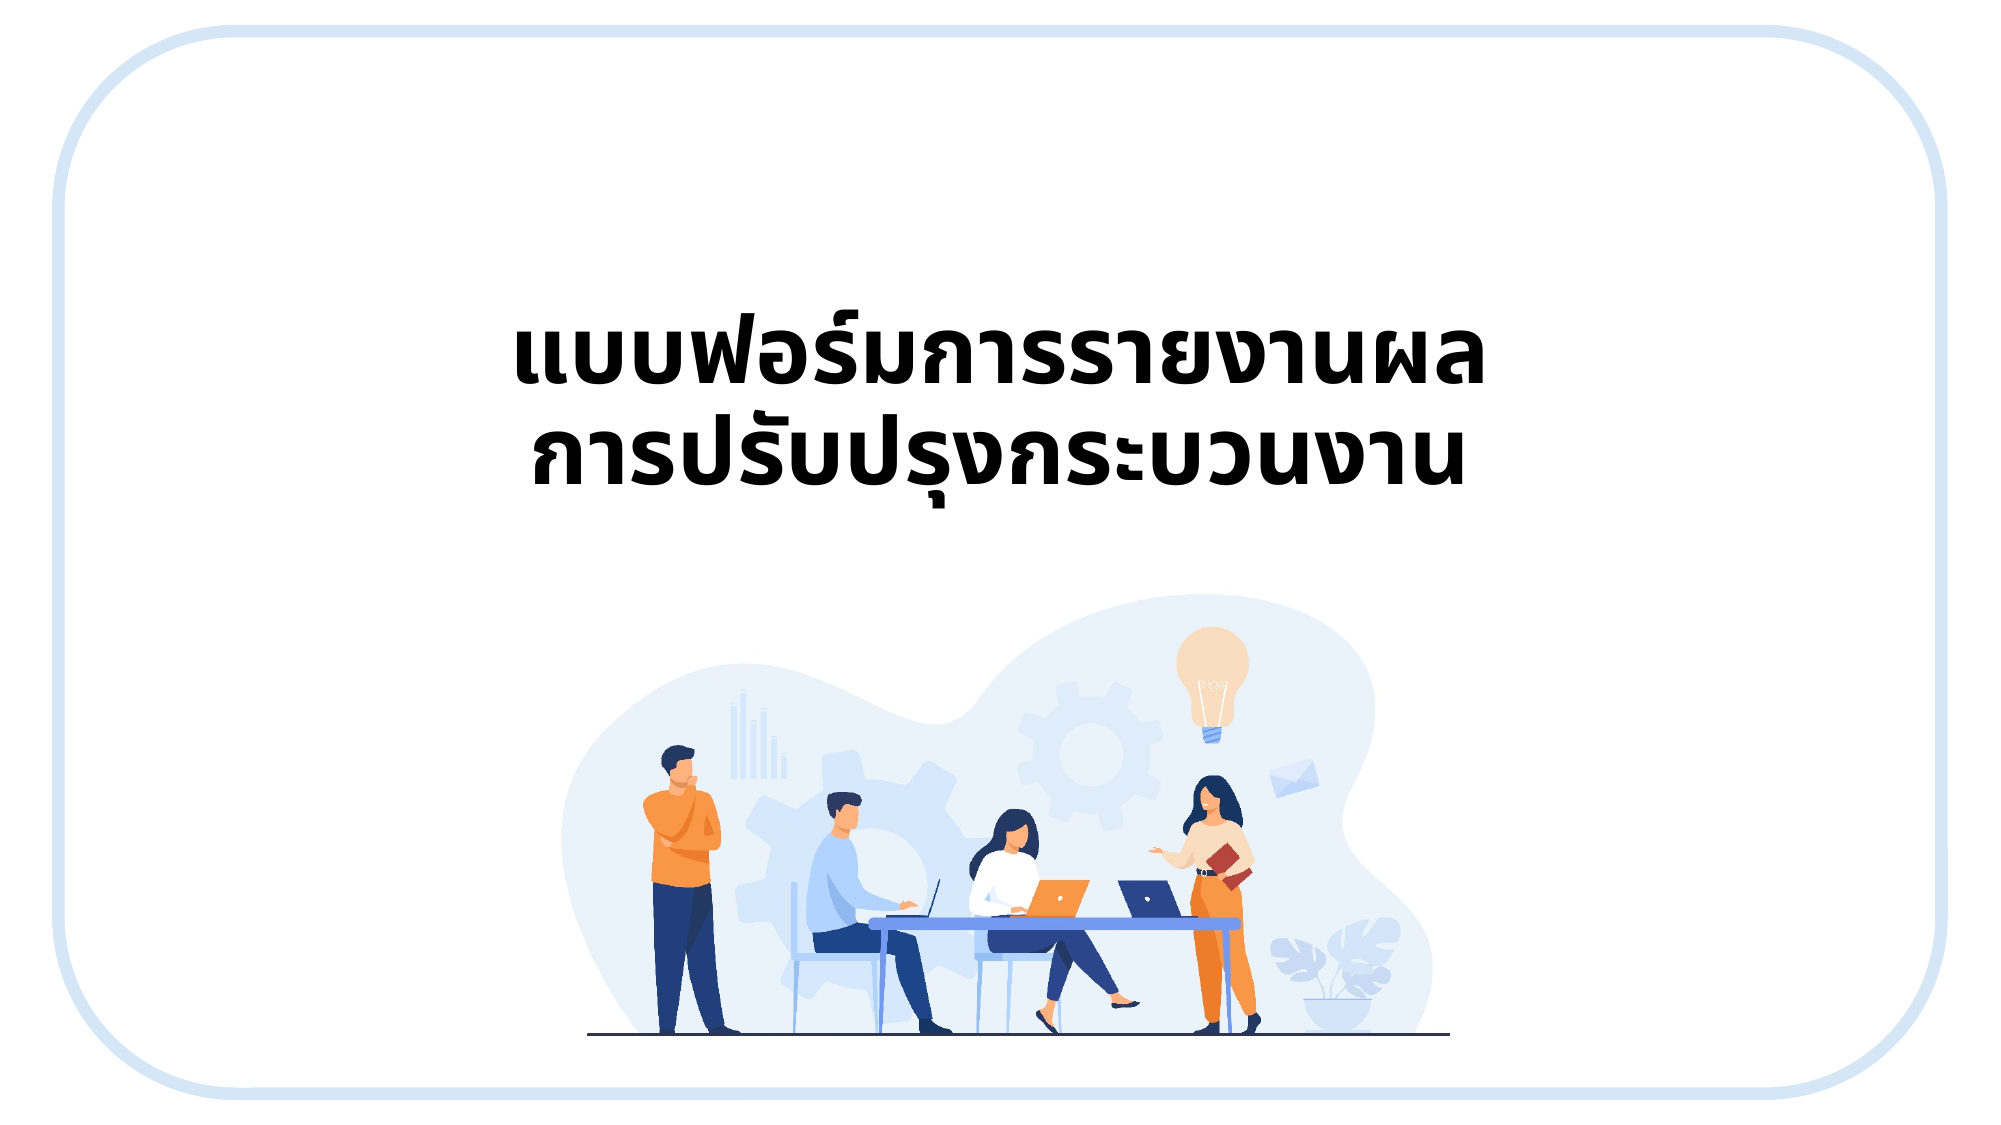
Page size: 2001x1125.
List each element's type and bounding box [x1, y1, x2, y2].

text_box [57, 30, 1943, 1095]
picture [509, 512, 1491, 1125]
